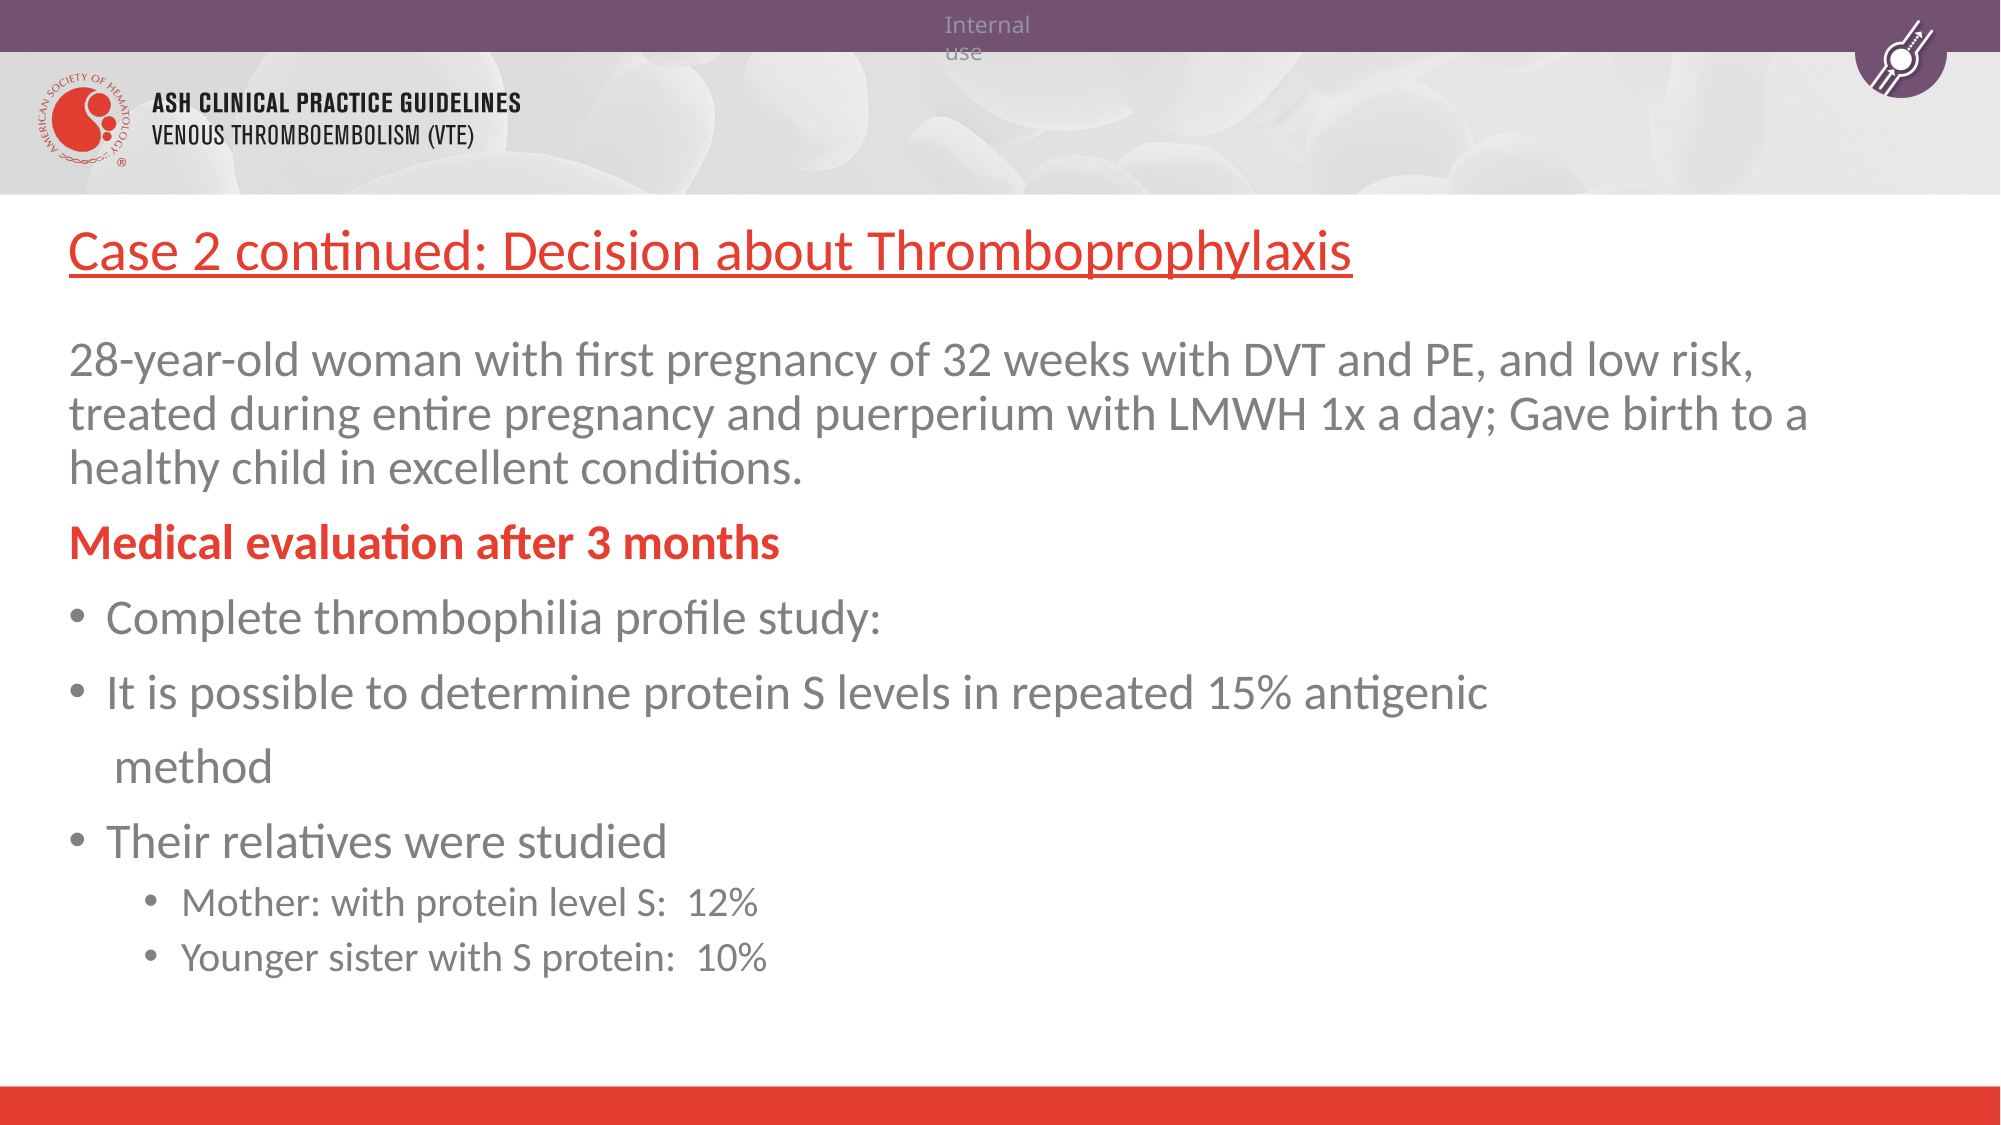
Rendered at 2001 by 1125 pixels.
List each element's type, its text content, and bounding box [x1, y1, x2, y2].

picture [0, 0, 2001, 1125]
list 28-year-old woman with first pregnancy of 32 weeks with DVT and PE, and low risk, treated during entire pregnancy and puerperium with LMWH 1x a day; Gave birth to a healthy child in excellent conditions. Medical evaluation after 3 months Complete thrombophilia profile study: It is possible to determine protein S levels in repeated 15% antigenic method Their relatives were studied Mother: with protein level S: 12% Younger sister with S protein: 10% [68, 333, 1869, 983]
title Case 2 continued: Decision about Thromboprophylaxis [68, 219, 1522, 289]
